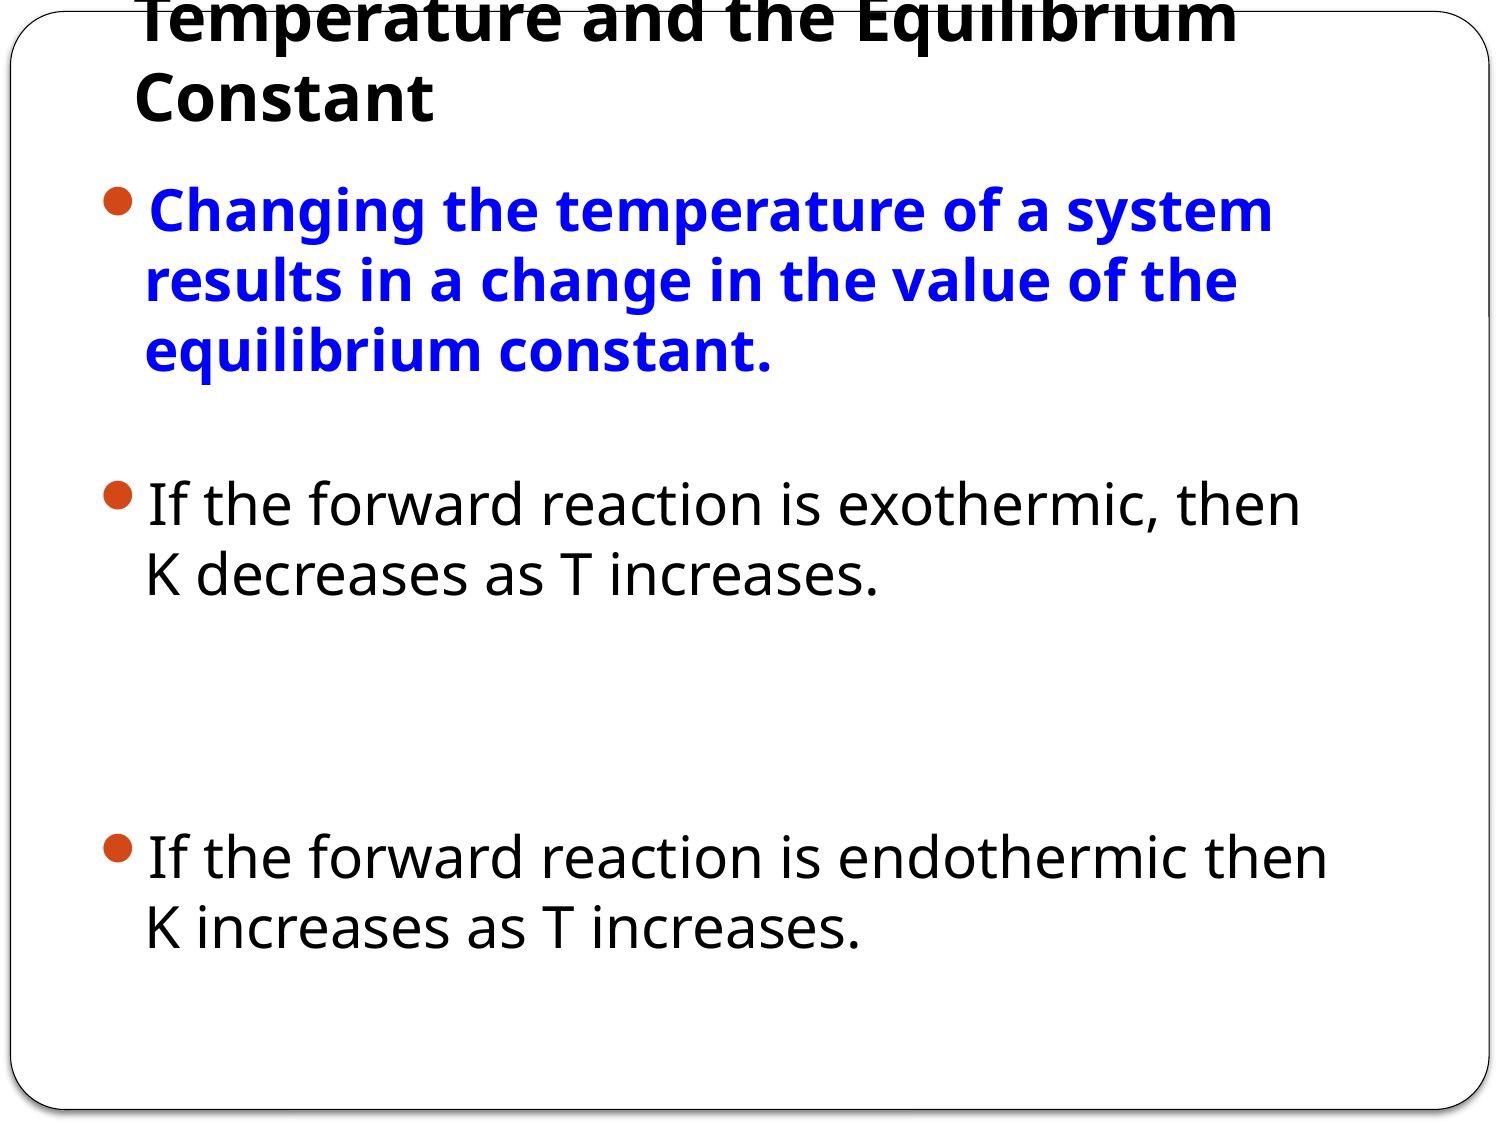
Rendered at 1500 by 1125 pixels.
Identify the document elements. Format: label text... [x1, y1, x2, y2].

title Temperature and the Equilibrium Constant [118, 38, 1449, 150]
list Changing the temperature of a system results in a change in the value of the equilibrium constant. If the forward reaction is exothermic, then K decreases as T increases. If the forward reaction is endothermic then K increases as T increases. [84, 165, 1367, 1125]
